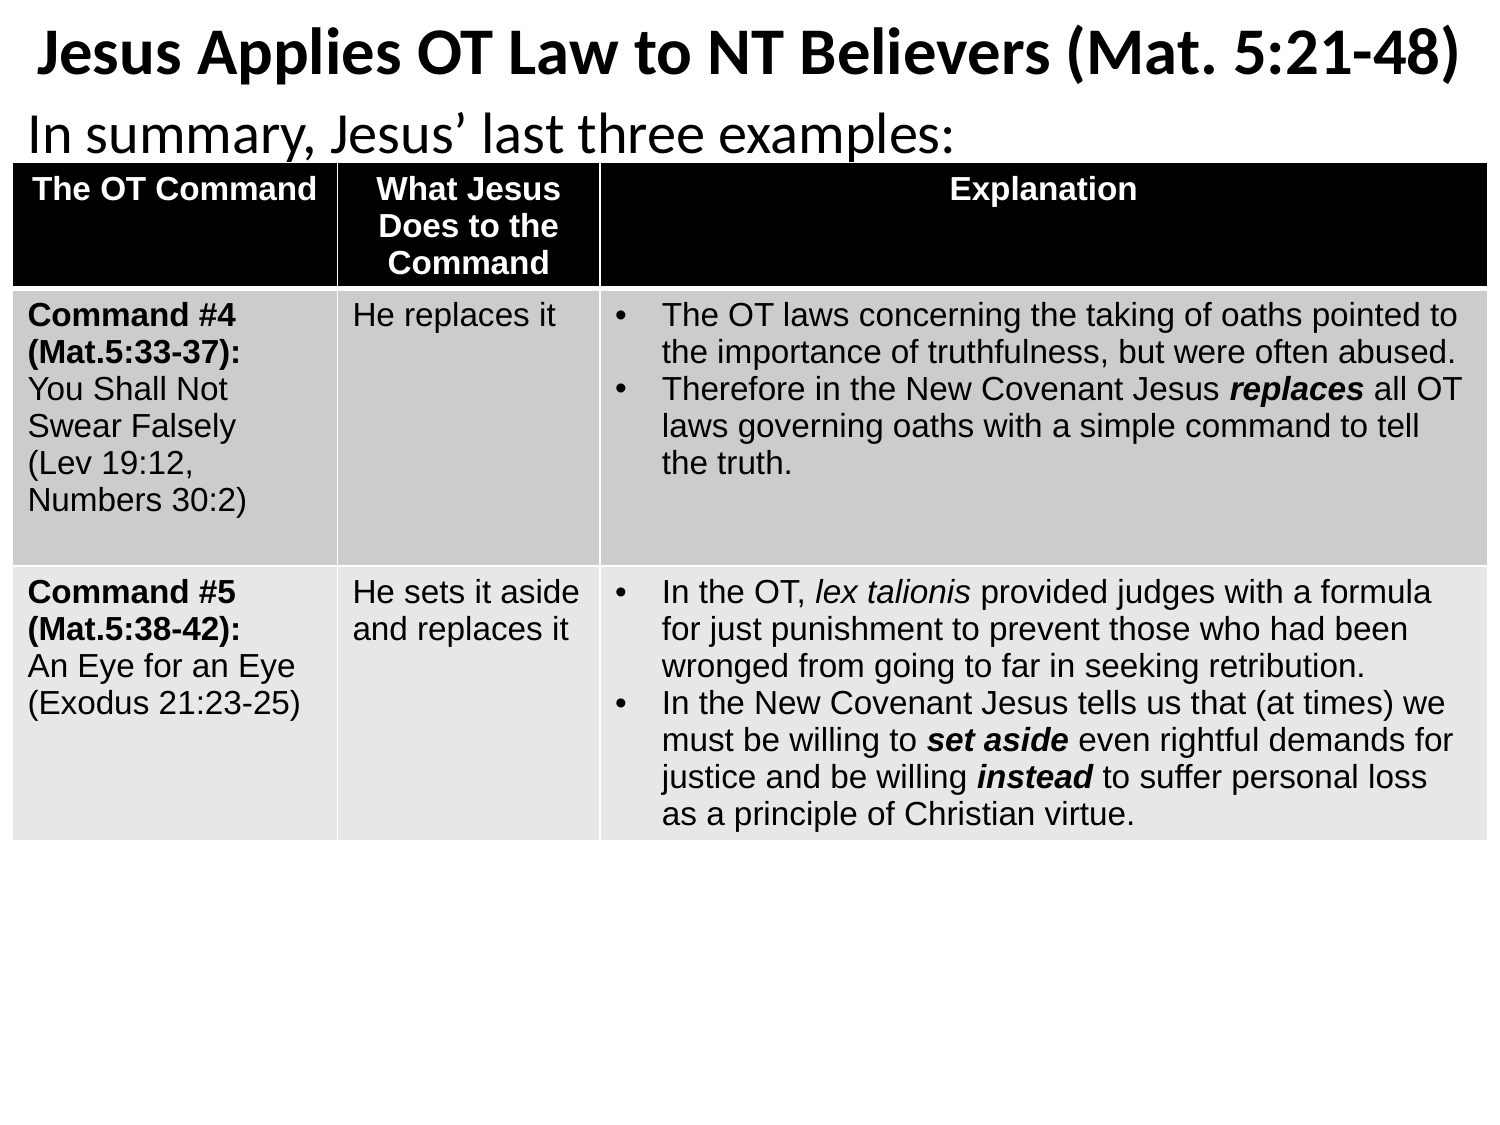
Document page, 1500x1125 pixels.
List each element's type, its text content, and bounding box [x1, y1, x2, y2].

table_cell He sets it aside and replaces it [338, 567, 599, 840]
title Jesus Applies OT Law to NT Believers (Mat. 5:21-48) [0, 0, 1500, 101]
table_header What Jesus Does to the Command [338, 163, 599, 286]
list In summary, Jesus’ last three examples: [12, 87, 1488, 162]
table_cell The OT laws concerning the taking of oaths pointed to the importance of truthfulness, but were often abused. Therefore in the New Covenant Jesus replaces all OT laws governing oaths with a simple command to tell the truth. [601, 291, 1487, 565]
table_cell He replaces it [338, 291, 599, 565]
table_header Explanation [601, 163, 1487, 286]
table_cell In the OT, lex talionis provided judges with a formula for just punishment to prevent those who had been wronged from going to far in seeking retribution. In the New Covenant Jesus tells us that (at times) we must be willing to set aside even rightful demands for justice and be willing instead to suffer personal loss as a principle of Christian virtue. [601, 567, 1487, 840]
table_cell Command #5 (Mat.5:38-42): An Eye for an Eye (Exodus 21:23-25) [13, 567, 337, 840]
table_cell Command #4 (Mat.5:33-37): You Shall Not Swear Falsely (Lev 19:12, Numbers 30:2) [13, 291, 337, 565]
table_header The OT Command [13, 163, 337, 286]
